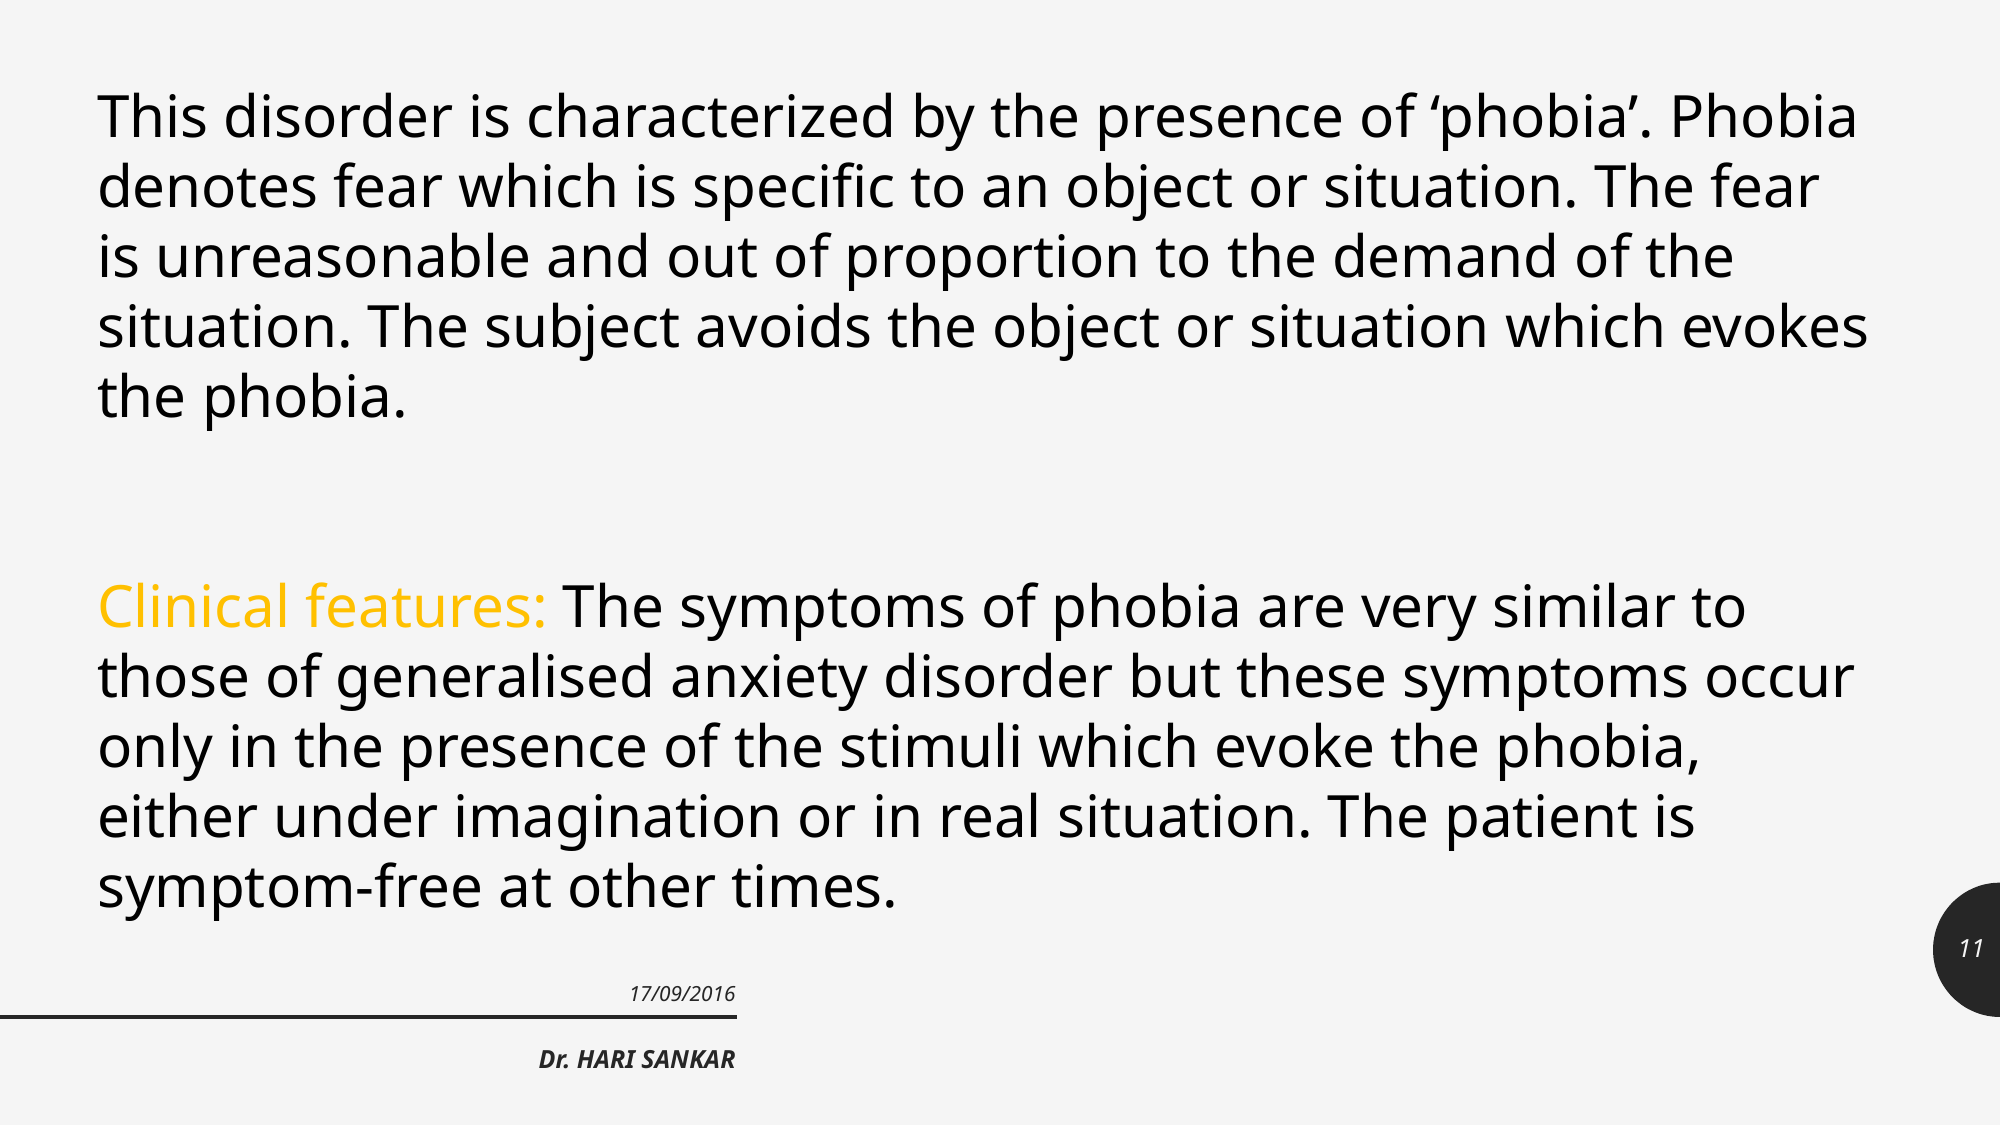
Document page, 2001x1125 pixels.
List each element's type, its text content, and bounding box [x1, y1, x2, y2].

text_box This disorder is characterized by the presence of ‘phobia’. Phobia denotes fear which is specific to an object or situation. The fear is unreasonable and out of proportion to the demand of the situation. The subject avoids the object or situation which evokes the phobia. Clinical features: The symptoms of phobia are very similar to those of generalised anxiety disorder but these symptoms occur only in the presence of the stimuli which evoke the phobia, either under imagination or in real situation. The patient is symptom-free at other times. [82, 71, 1891, 927]
footer Dr. HARI SANKAR [125, 1035, 751, 1096]
slide_number 11 [1933, 919, 2000, 980]
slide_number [125, 972, 751, 1033]
